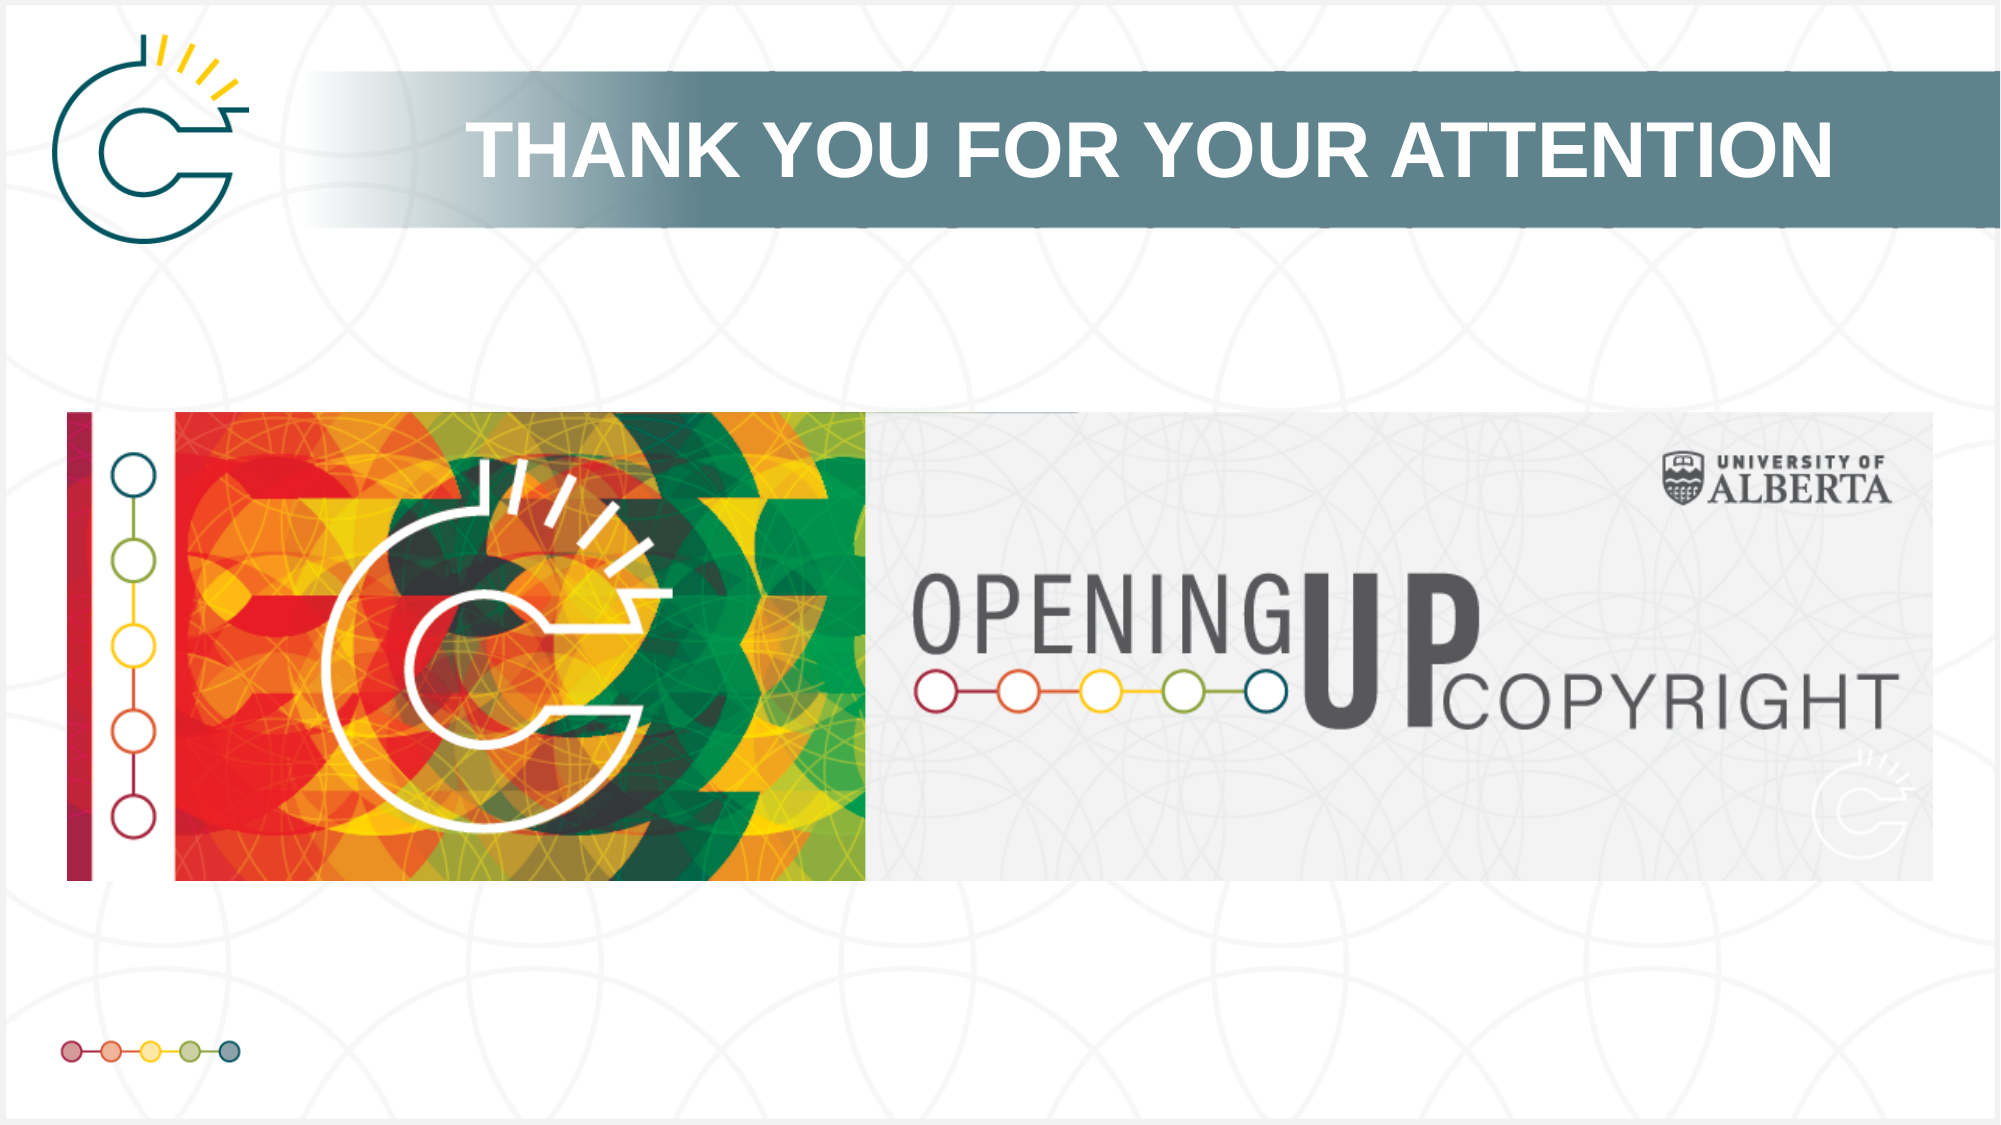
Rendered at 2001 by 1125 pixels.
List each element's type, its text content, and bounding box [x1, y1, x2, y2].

title THANK YOU FOR YOUR ATTENTION [438, 86, 1863, 229]
picture [0, 0, 2001, 1125]
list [67, 412, 1933, 881]
